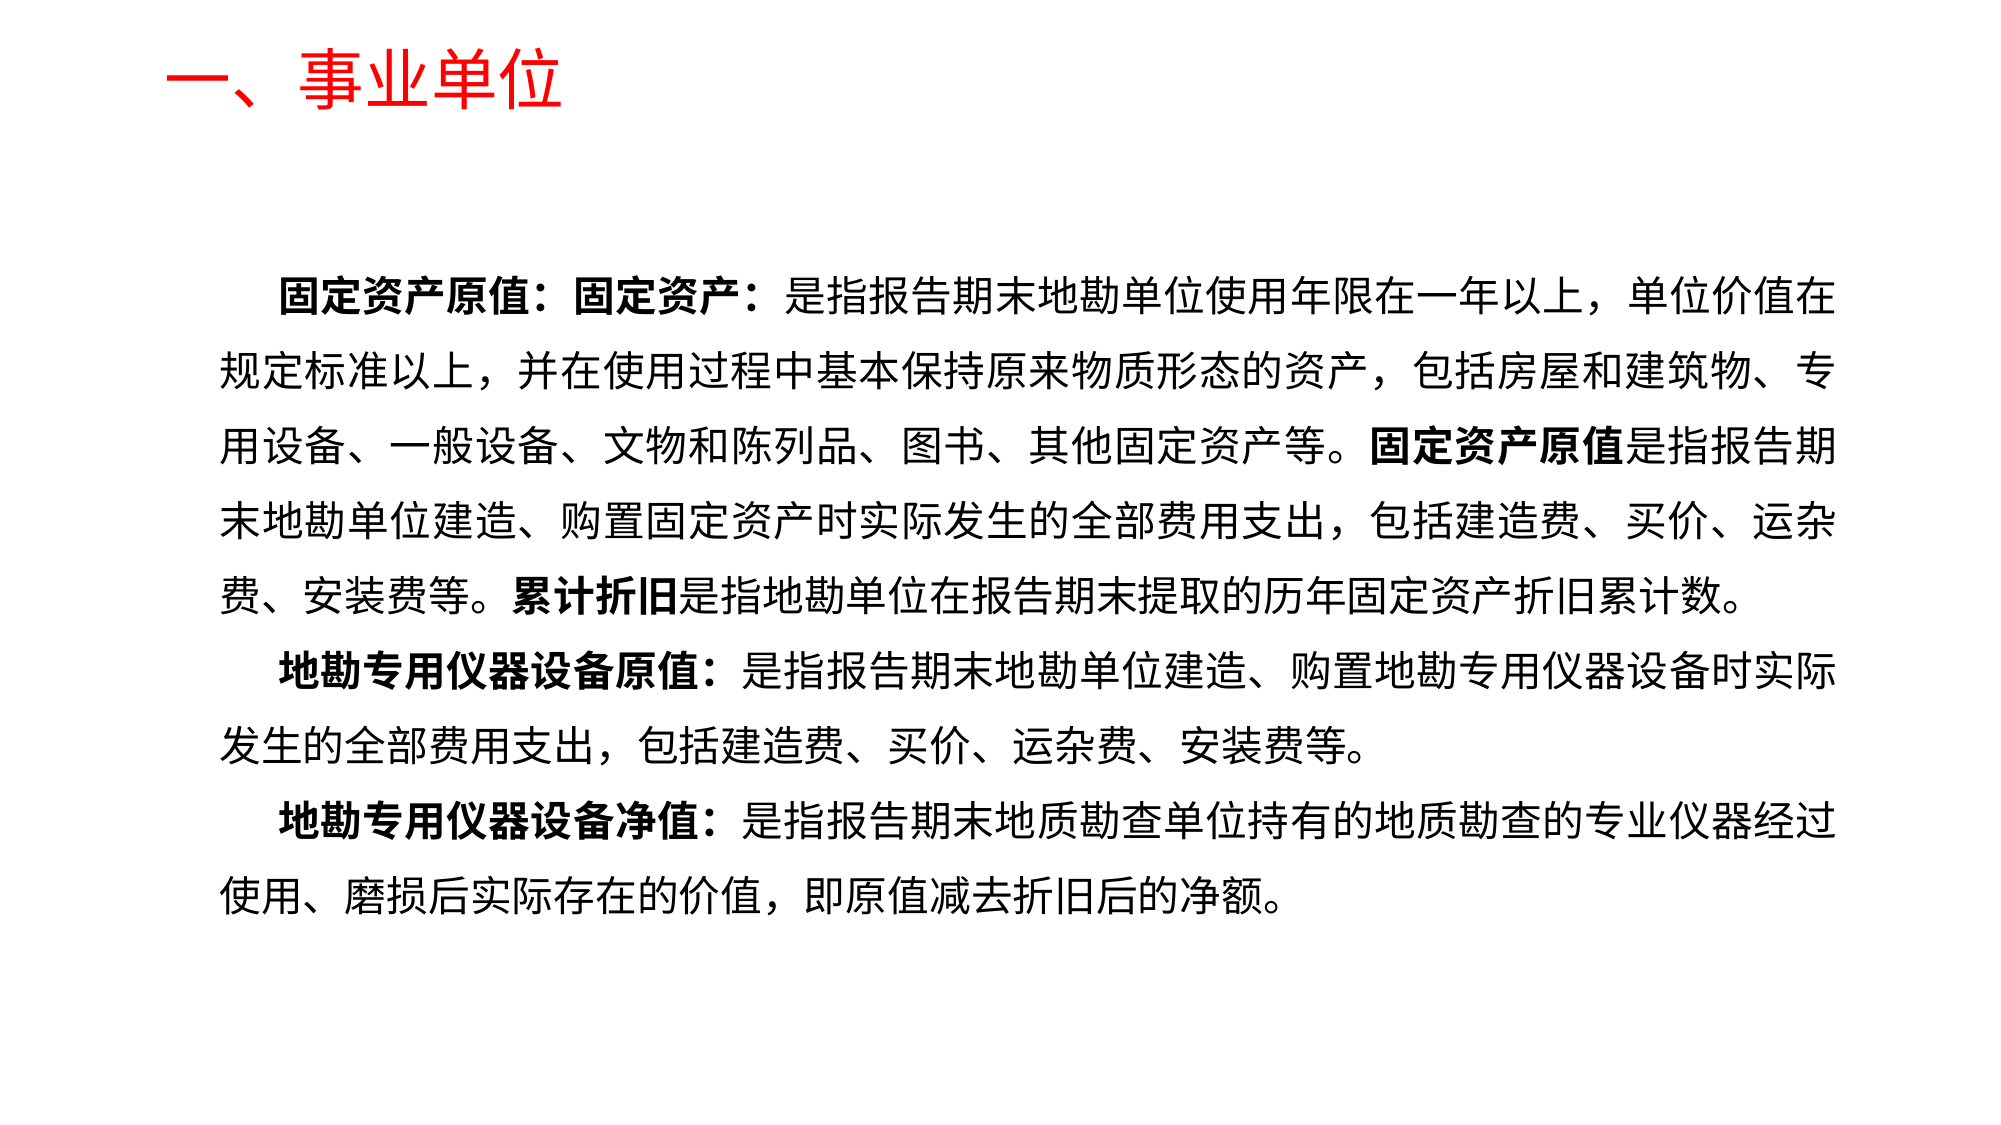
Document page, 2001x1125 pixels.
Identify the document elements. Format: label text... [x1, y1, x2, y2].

text_box 一、事业单位 [0, 48, 739, 126]
text_box 固定资产原值：固定资产：是指报告期末地勘单位使用年限在一年以上，单位价值在规定标准以上，并在使用过程中基本保持原来物质形态的资产，包括房屋和建筑物、专用设备、一般设备、文物和陈列品、图书、其他固定资产等。固定资产原值是指报告期末地勘单位建造、购置固定资产时实际发生的全部费用支出，包括建造费、买价、运杂费、安装费等。累计折旧是指地勘单位在报告期末提取的历年固定资产折旧累计数。 地勘专用仪器设备原值：是指报告期末地勘单位建造、购置地勘专用仪器设备时实际发生的全部费用支出，包括建造费、买价、运杂费、安装费等。 地勘专用仪器设备净值：是指报告期末地质勘查单位持有的地质勘查的专业仪器经过使用、磨损后实际存在的价值，即原值减去折旧后的净额。 [204, 237, 1852, 928]
